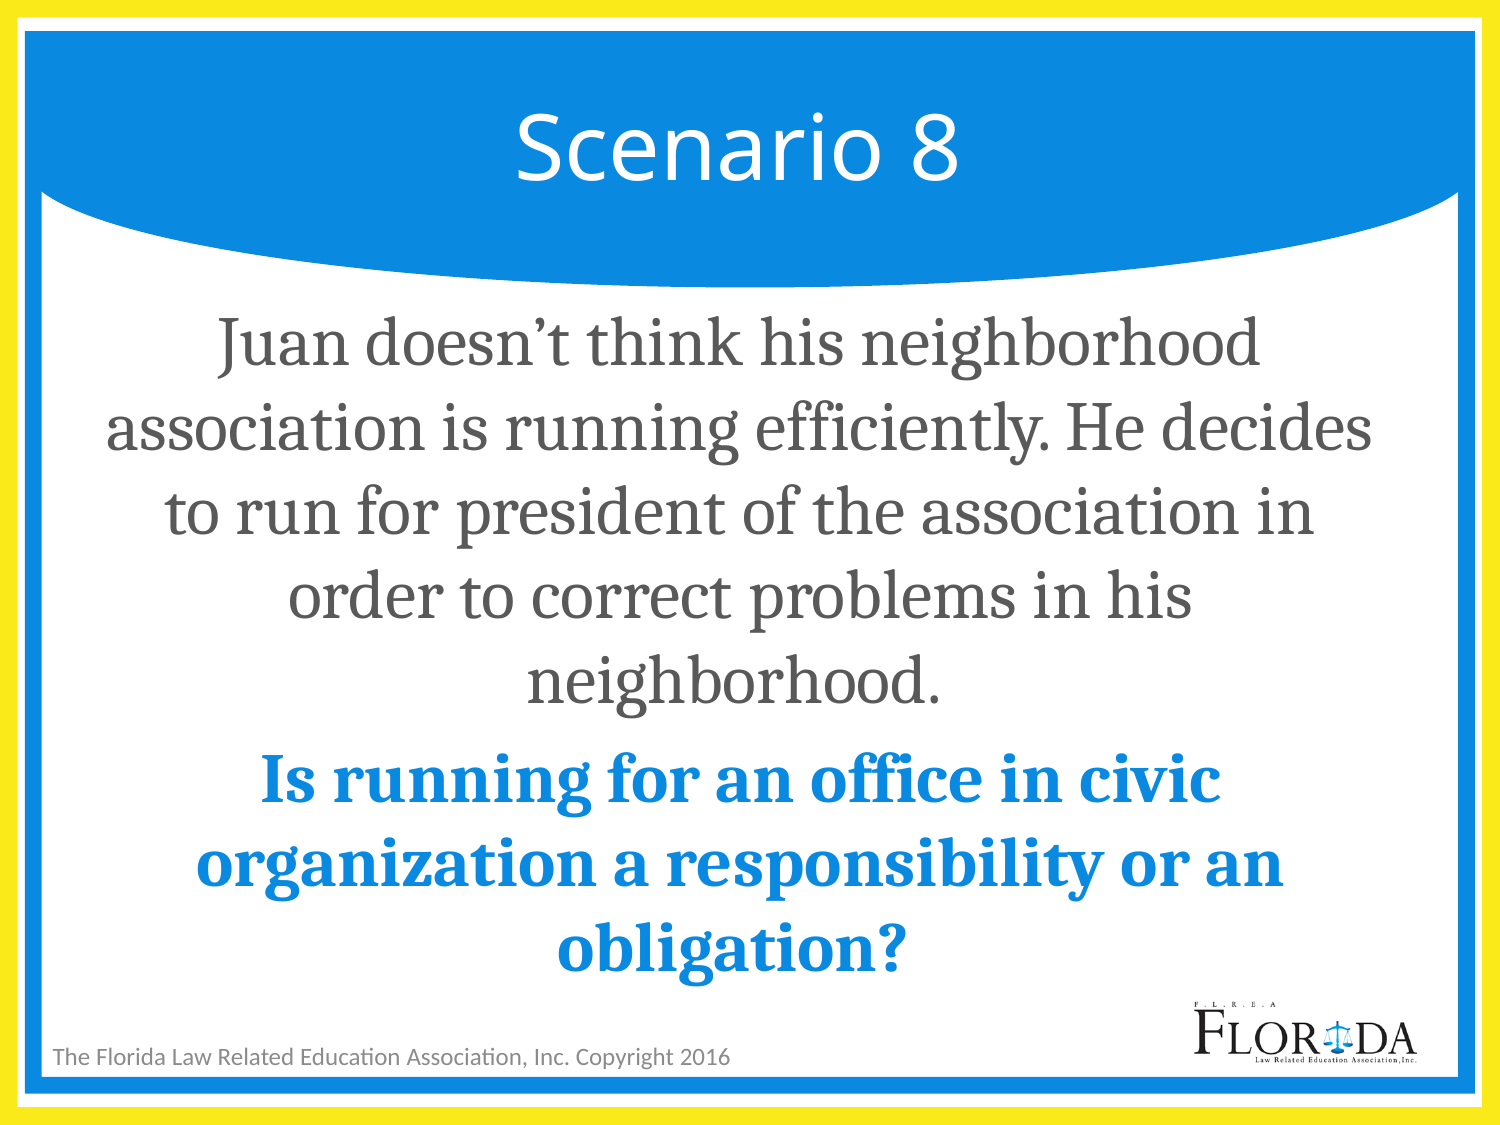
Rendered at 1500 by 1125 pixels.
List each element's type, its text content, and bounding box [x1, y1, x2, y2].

title Scenario 8 [75, 50, 1425, 238]
footer The Florida Law Related Education Association, Inc. Copyright 2016 [37, 1025, 825, 1085]
list Juan doesn’t think his neighborhood association is running efficiently. He decides to run for president of the association in order to correct problems in his neighborhood. Is running for an office in civic organization a responsibility or an obligation? [62, 287, 1413, 1000]
picture [1175, 987, 1448, 1068]
